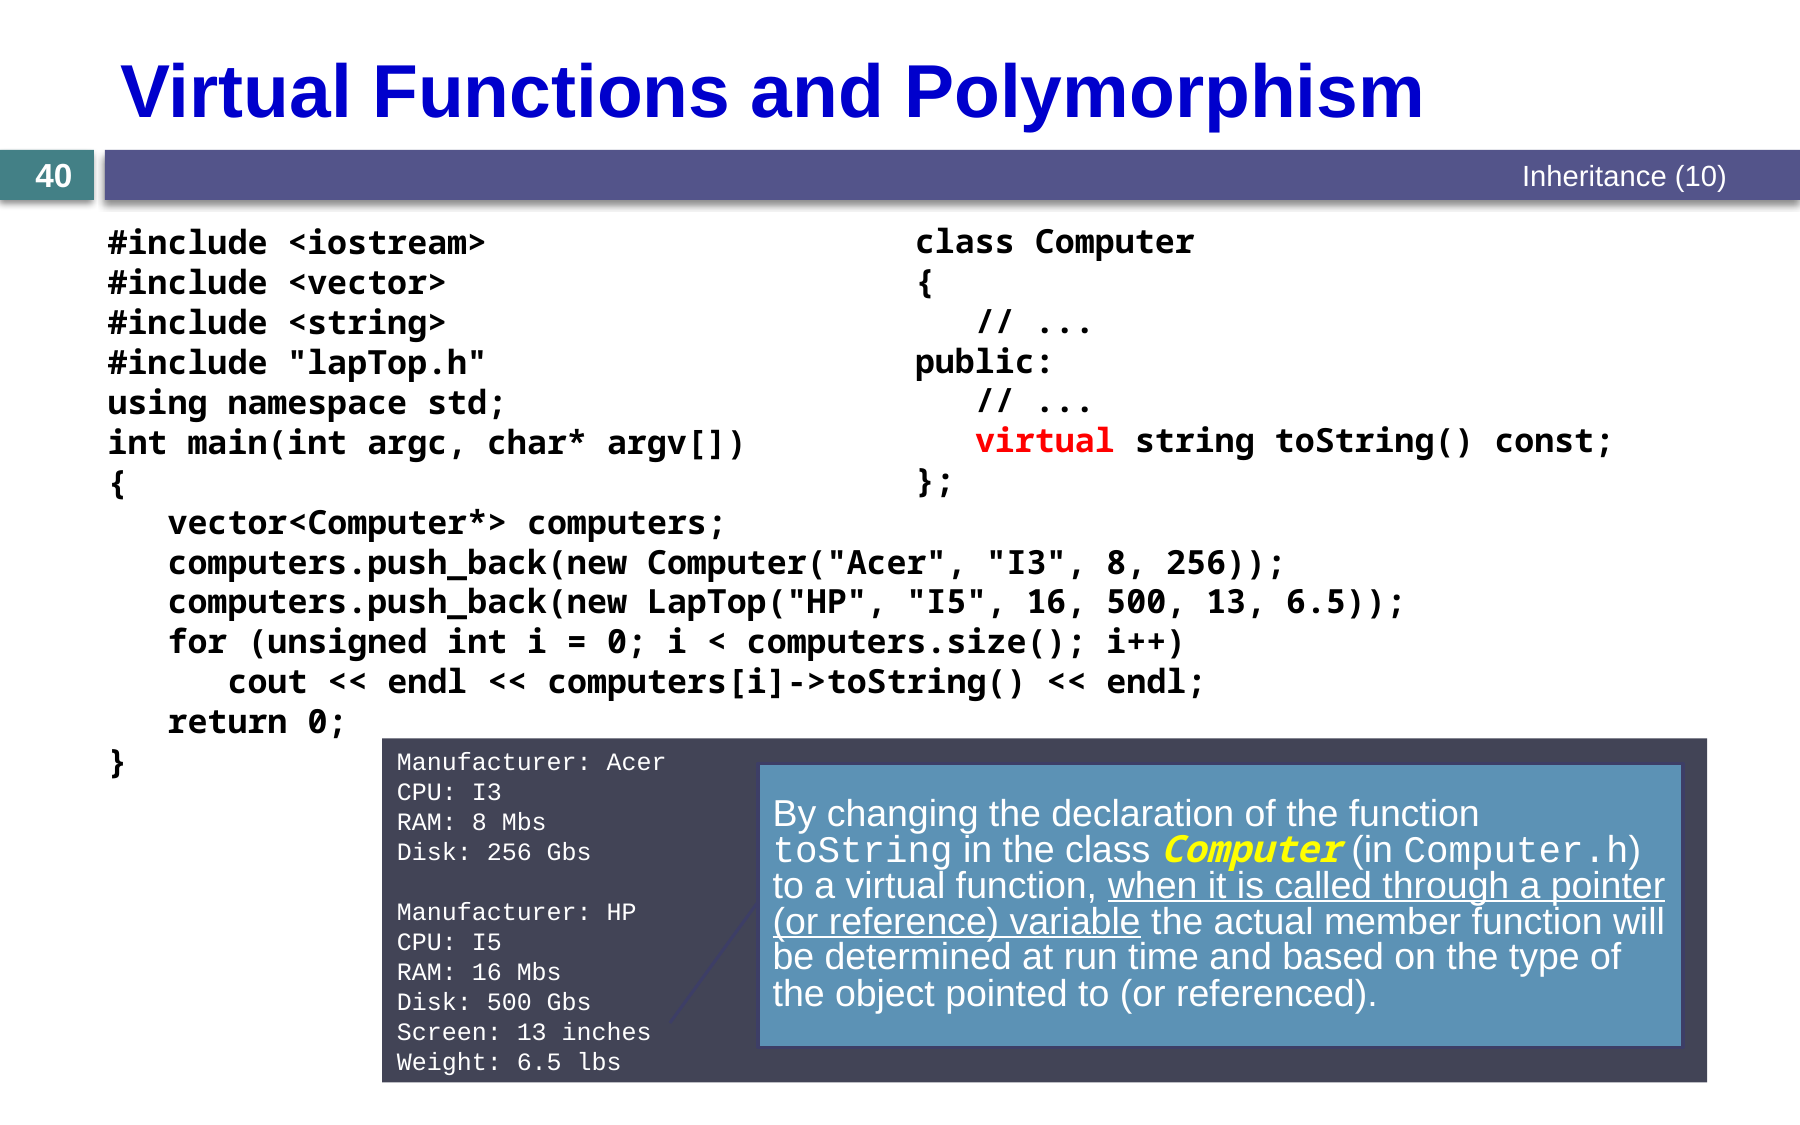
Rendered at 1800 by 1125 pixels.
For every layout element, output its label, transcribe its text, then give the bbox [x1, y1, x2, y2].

footer Inheritance (10) [925, 149, 1743, 199]
slide_number 40 [0, 151, 108, 197]
text_box #include <iostream> #include <vector> #include <string> #include "lapTop.h" using namespace std; int main(int argc, char* argv[]) { vector<Computer*> computers; computers.push_back(new Computer("Acer", "I3", 8, 256)); computers.push_back(new LapTop("HP", "I5", 16, 500, 13, 6.5)); for (unsigned int i = 0; i < computers.size(); i++) cout << endl << computers[i]->toString() << endl; return 0; } [92, 214, 1601, 788]
title Virtual Functions and Polymorphism [104, 27, 1743, 148]
text_box By changing the declaration of the function toString in the class Computer (in Computer.h) to a virtual function, when it is called through a pointer (or reference) variable the actual member function will be determined at run time and based on the type of the object pointed to (or referenced). [668, 762, 1685, 1049]
text_box Manufacturer: Acer CPU: I3 RAM: 8 Mbs Disk: 256 Gbs Manufacturer: HP CPU: I5 RAM: 16 Mbs Disk: 500 Gbs Screen: 13 inches Weight: 6.5 lbs [382, 738, 1708, 1083]
text_box class Computer { // ... public: // ... virtual string toString() const; }; [899, 212, 1707, 488]
